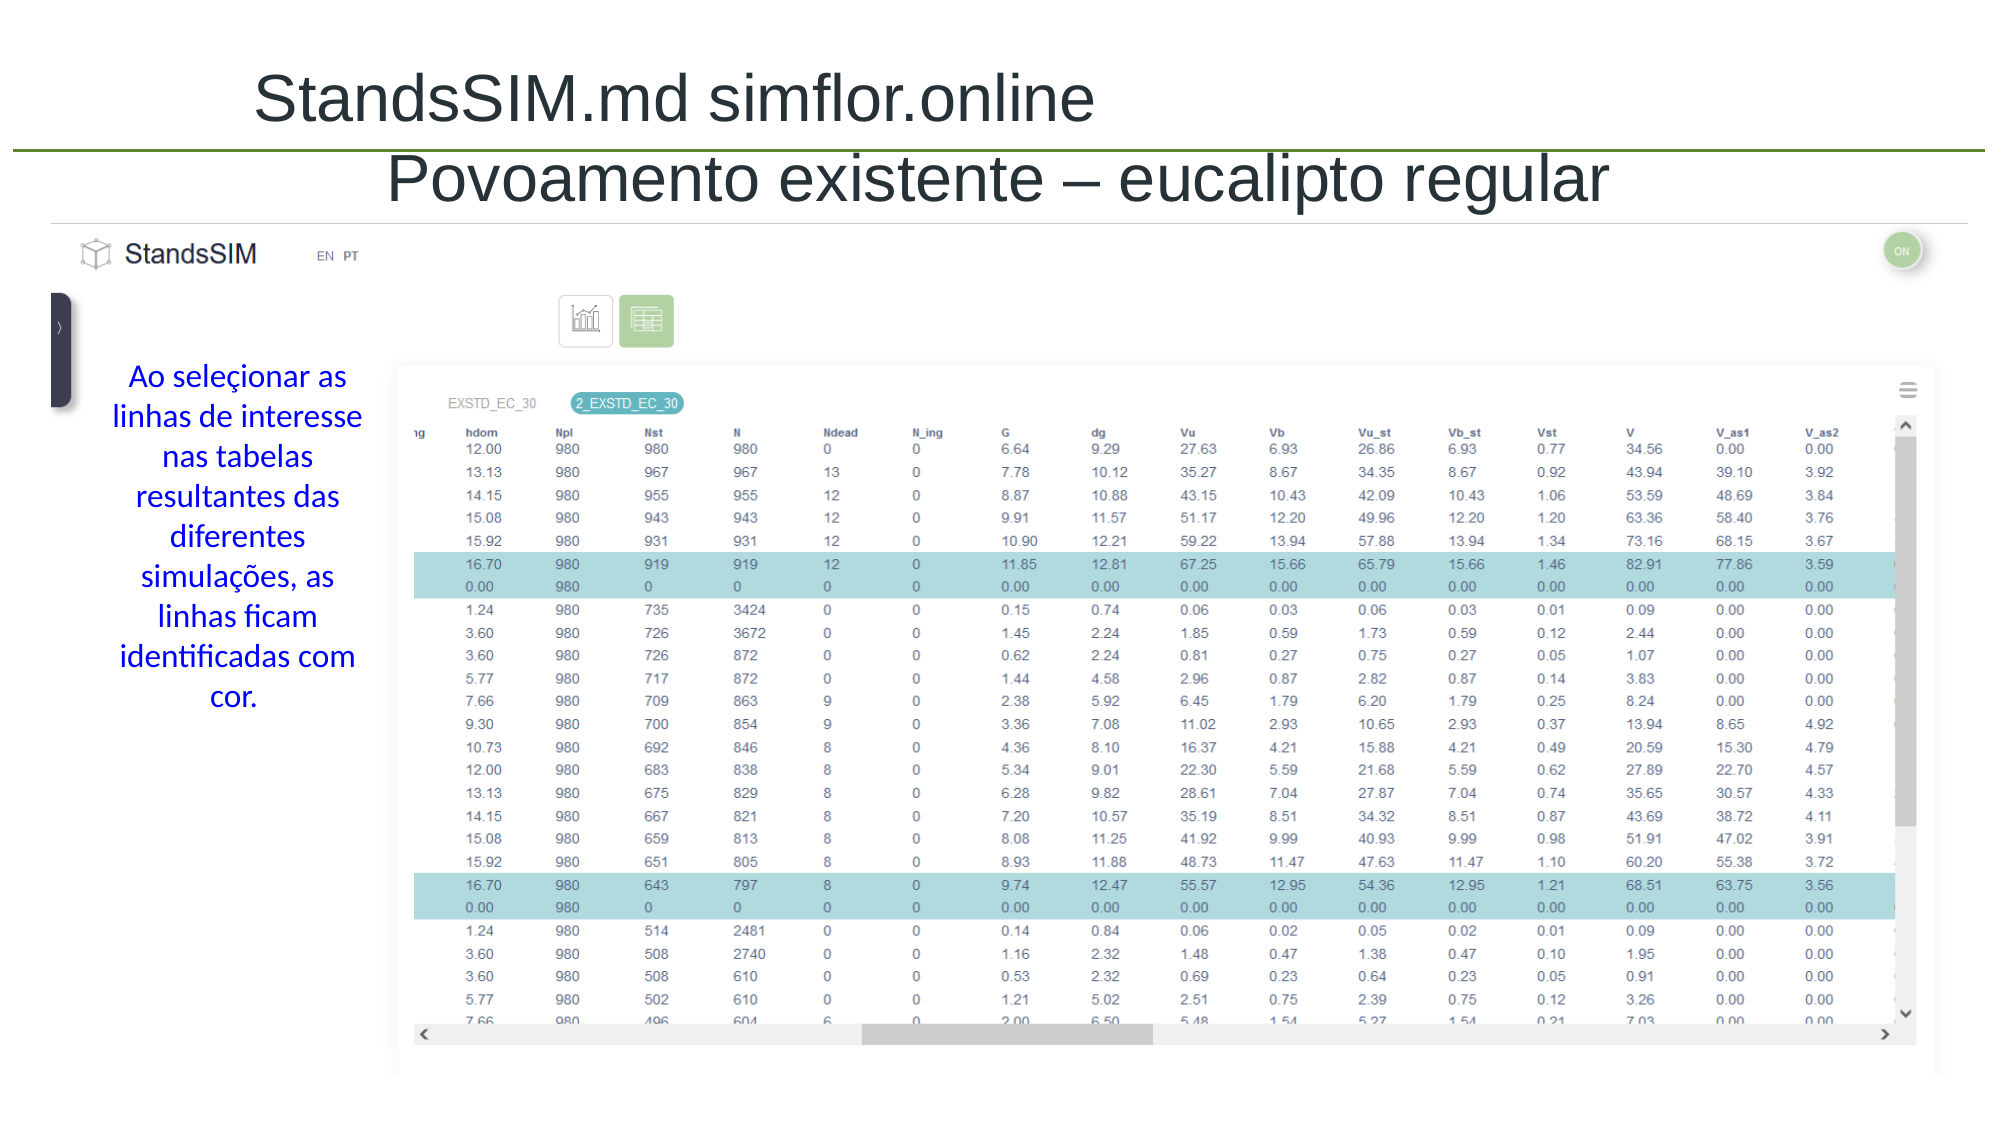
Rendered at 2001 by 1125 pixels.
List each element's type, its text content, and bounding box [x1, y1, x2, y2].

picture [51, 223, 1968, 1076]
text_box StandsSIM.md simflor.online Povoamento existente – eucalipto regular [135, 47, 1864, 149]
text_box StandsSIM.md simflor.online Povoamento existente – eucalipto regular [135, 152, 1864, 222]
